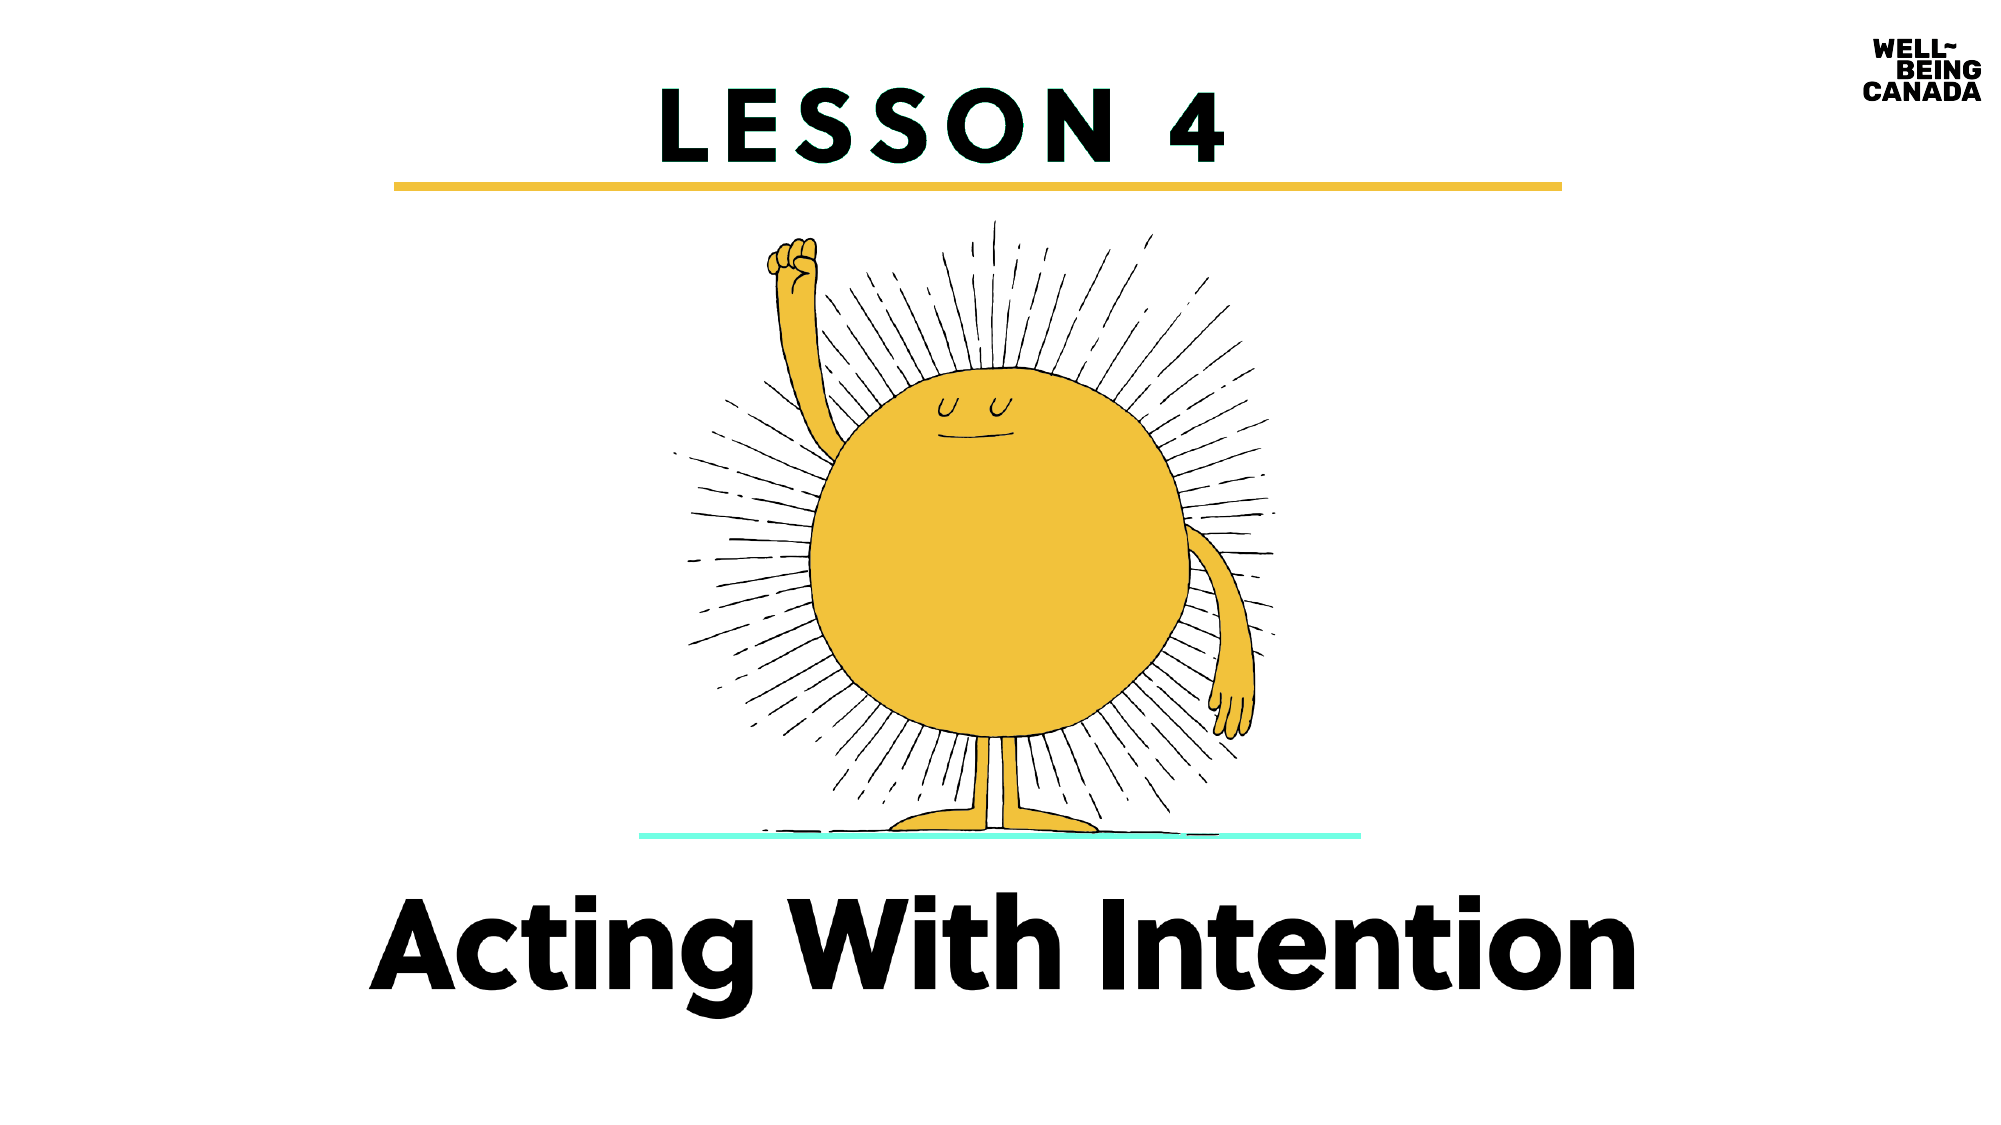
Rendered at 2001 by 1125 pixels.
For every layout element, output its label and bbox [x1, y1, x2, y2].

picture [360, 883, 1640, 1022]
picture [669, 206, 1287, 844]
picture [659, 86, 1227, 167]
picture [1859, 7, 1987, 135]
